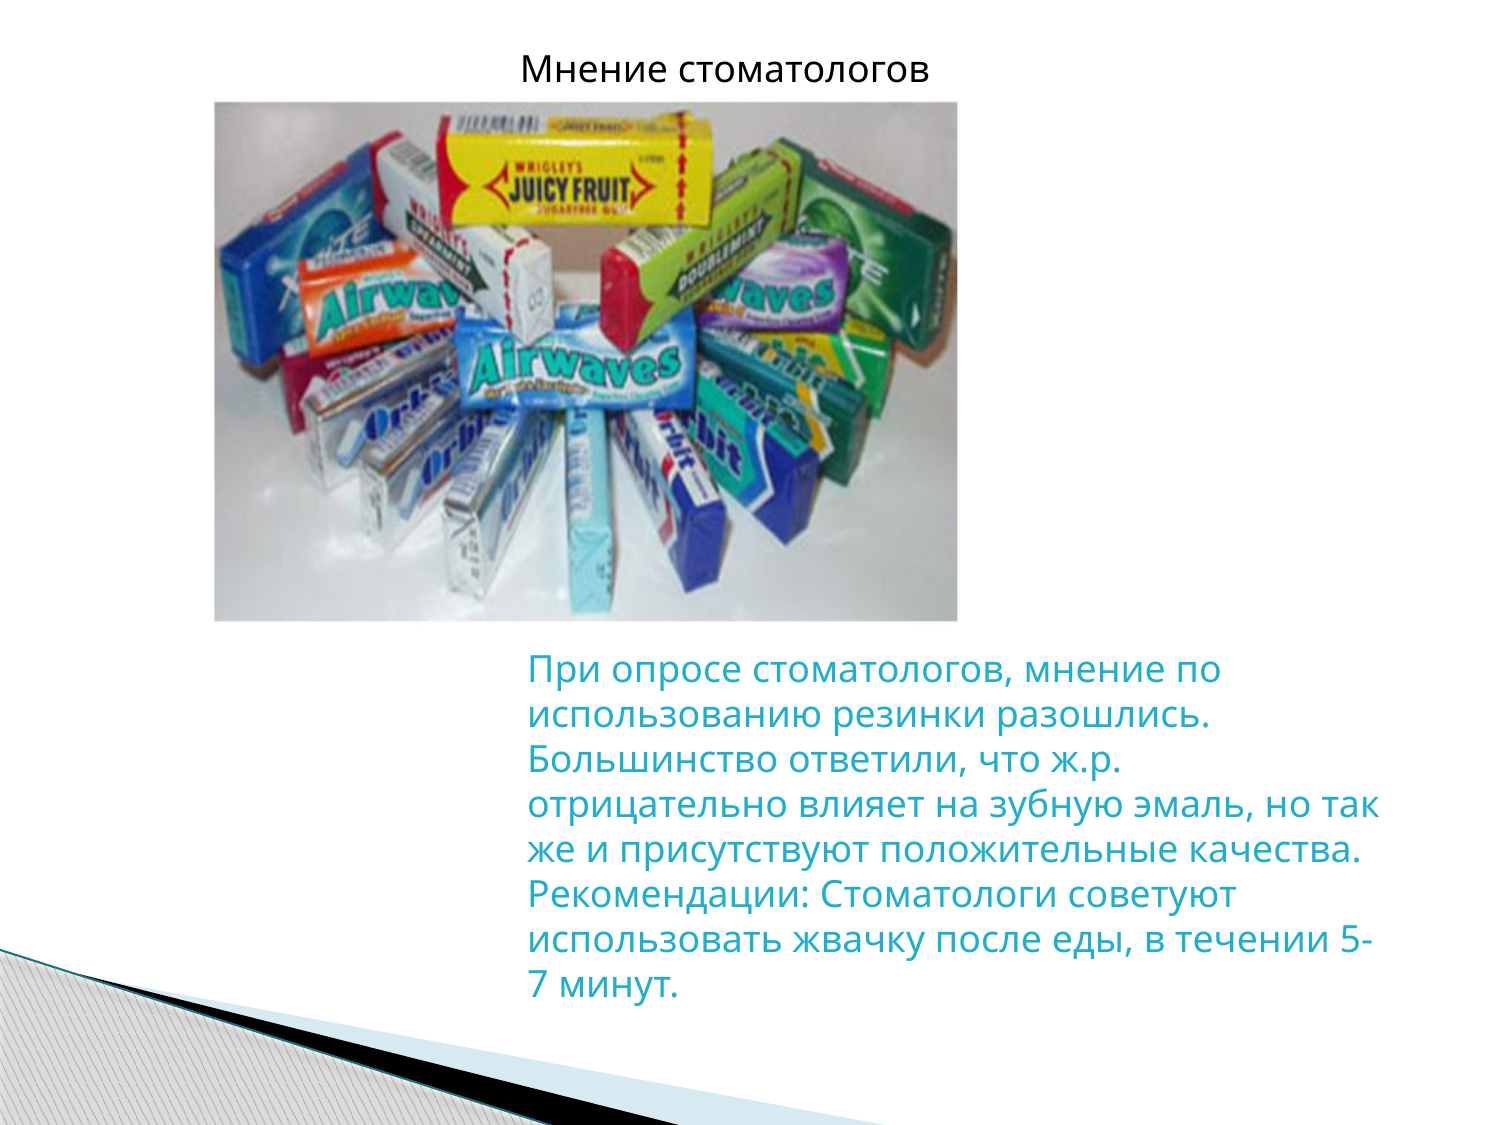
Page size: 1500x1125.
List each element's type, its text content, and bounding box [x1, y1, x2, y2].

text_box Мнение стоматологов [399, 37, 1050, 98]
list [212, 99, 960, 626]
text_box При опросе стоматологов, мнение по использованию резинки разошлись. Большинство ответили, что ж.р. отрицательно влияет на зубную эмаль, но так же и присутствуют положительные качества. Рекомендации: Стоматологи советуют использовать жвачку после еды, в течении 5-7 минут. [512, 637, 1400, 1013]
